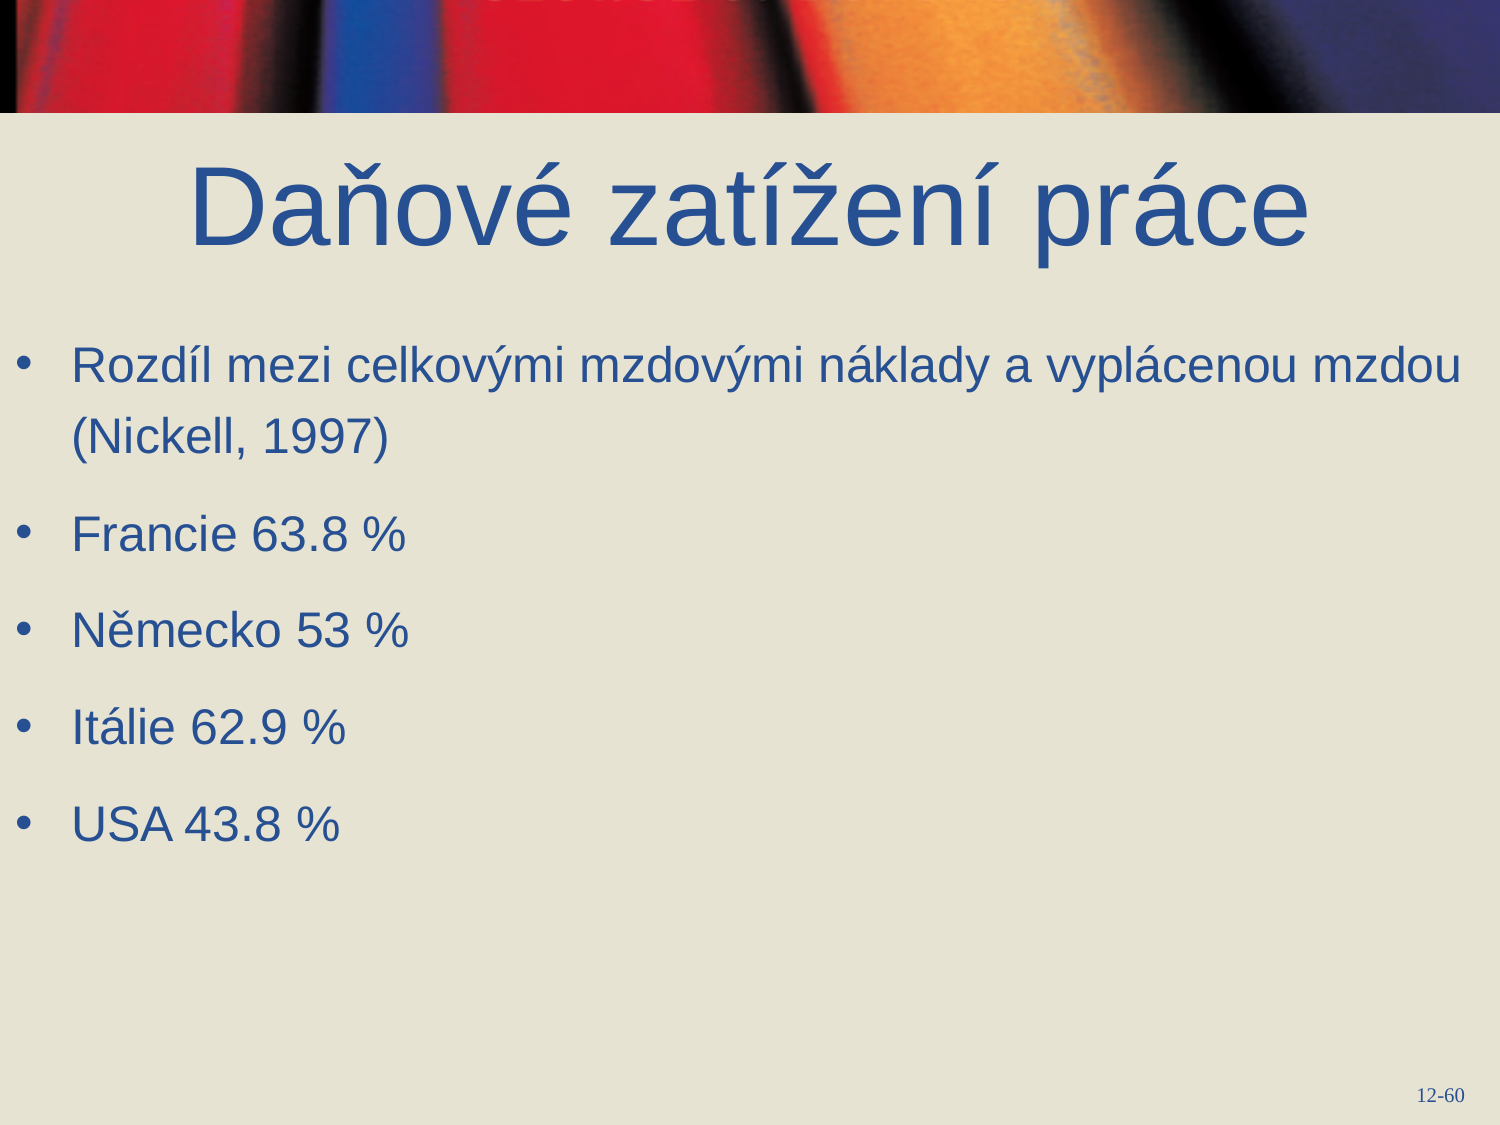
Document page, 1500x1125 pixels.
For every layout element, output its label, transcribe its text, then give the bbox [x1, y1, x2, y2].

list Rozdíl mezi celkovými mzdovými náklady a vyplácenou mzdou (Nickell, 1997) Francie 63.8 % Německo 53 % Itálie 62.9 % USA 43.8 % [0, 312, 1500, 1063]
picture [0, 0, 1500, 112]
title Daňové zatížení práce [0, 112, 1500, 276]
